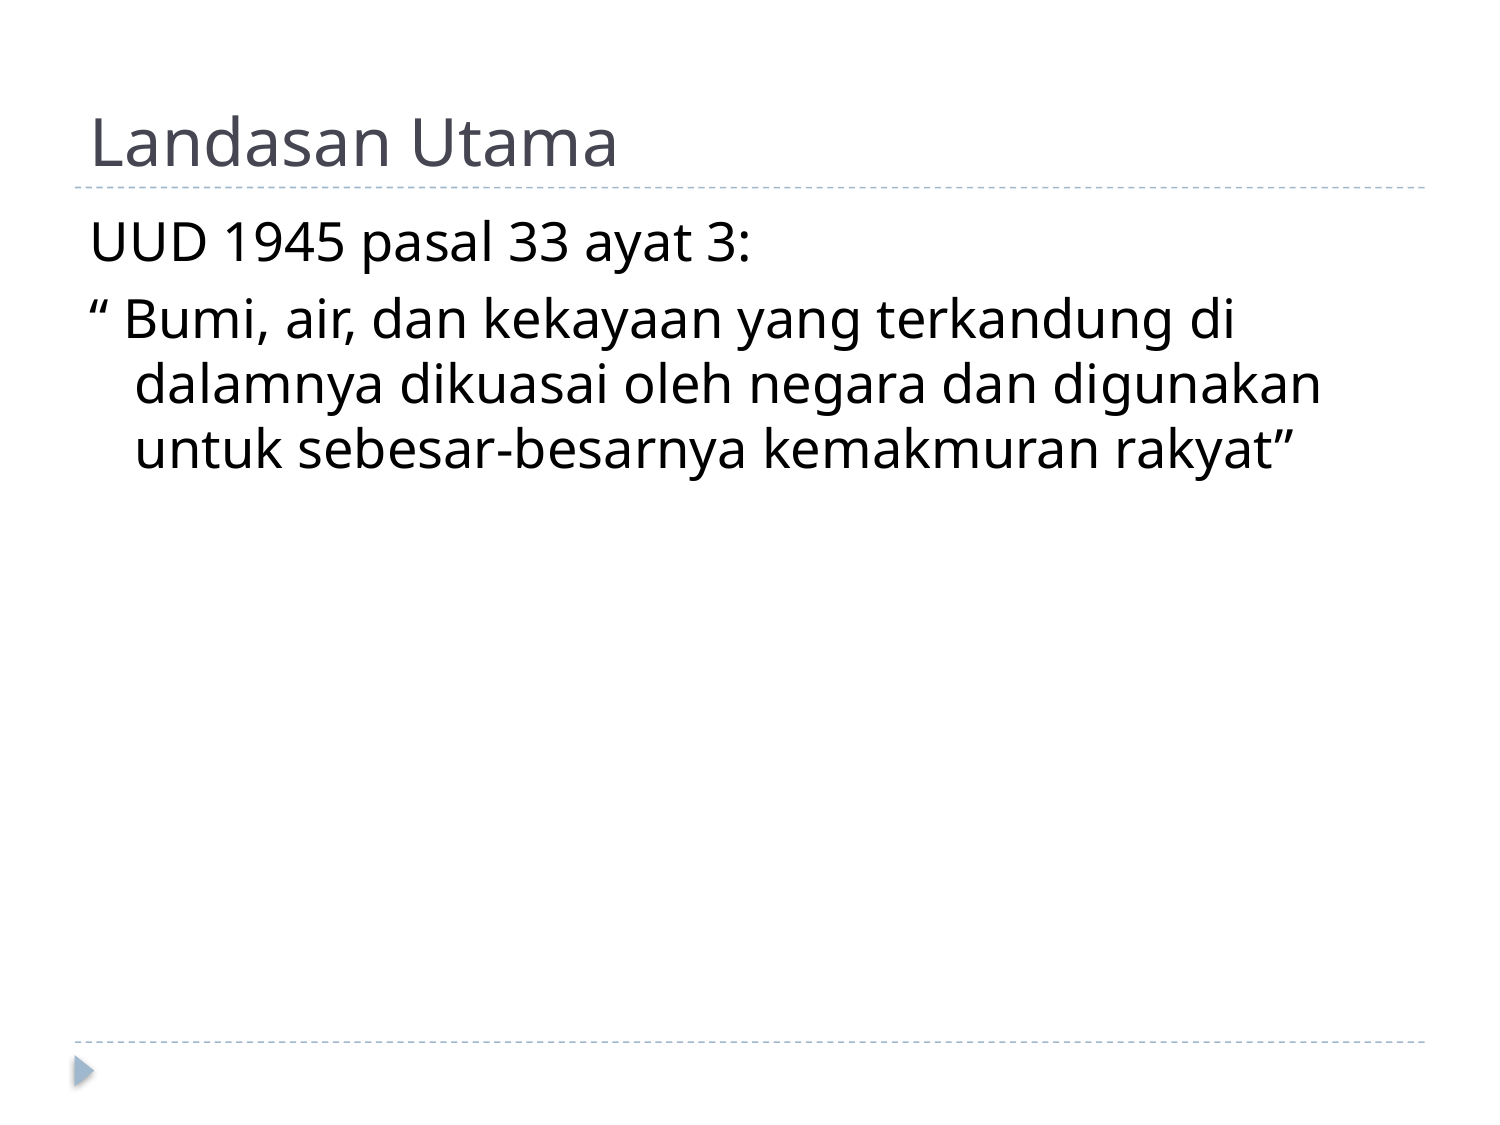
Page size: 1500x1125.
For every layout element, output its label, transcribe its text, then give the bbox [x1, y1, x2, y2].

list UUD 1945 pasal 33 ayat 3: “ Bumi, air, dan kekayaan yang terkandung di dalamnya dikuasai oleh negara dan digunakan untuk sebesar-besarnya kemakmuran rakyat” [75, 200, 1425, 1010]
title Landasan Utama [75, 24, 1425, 188]
